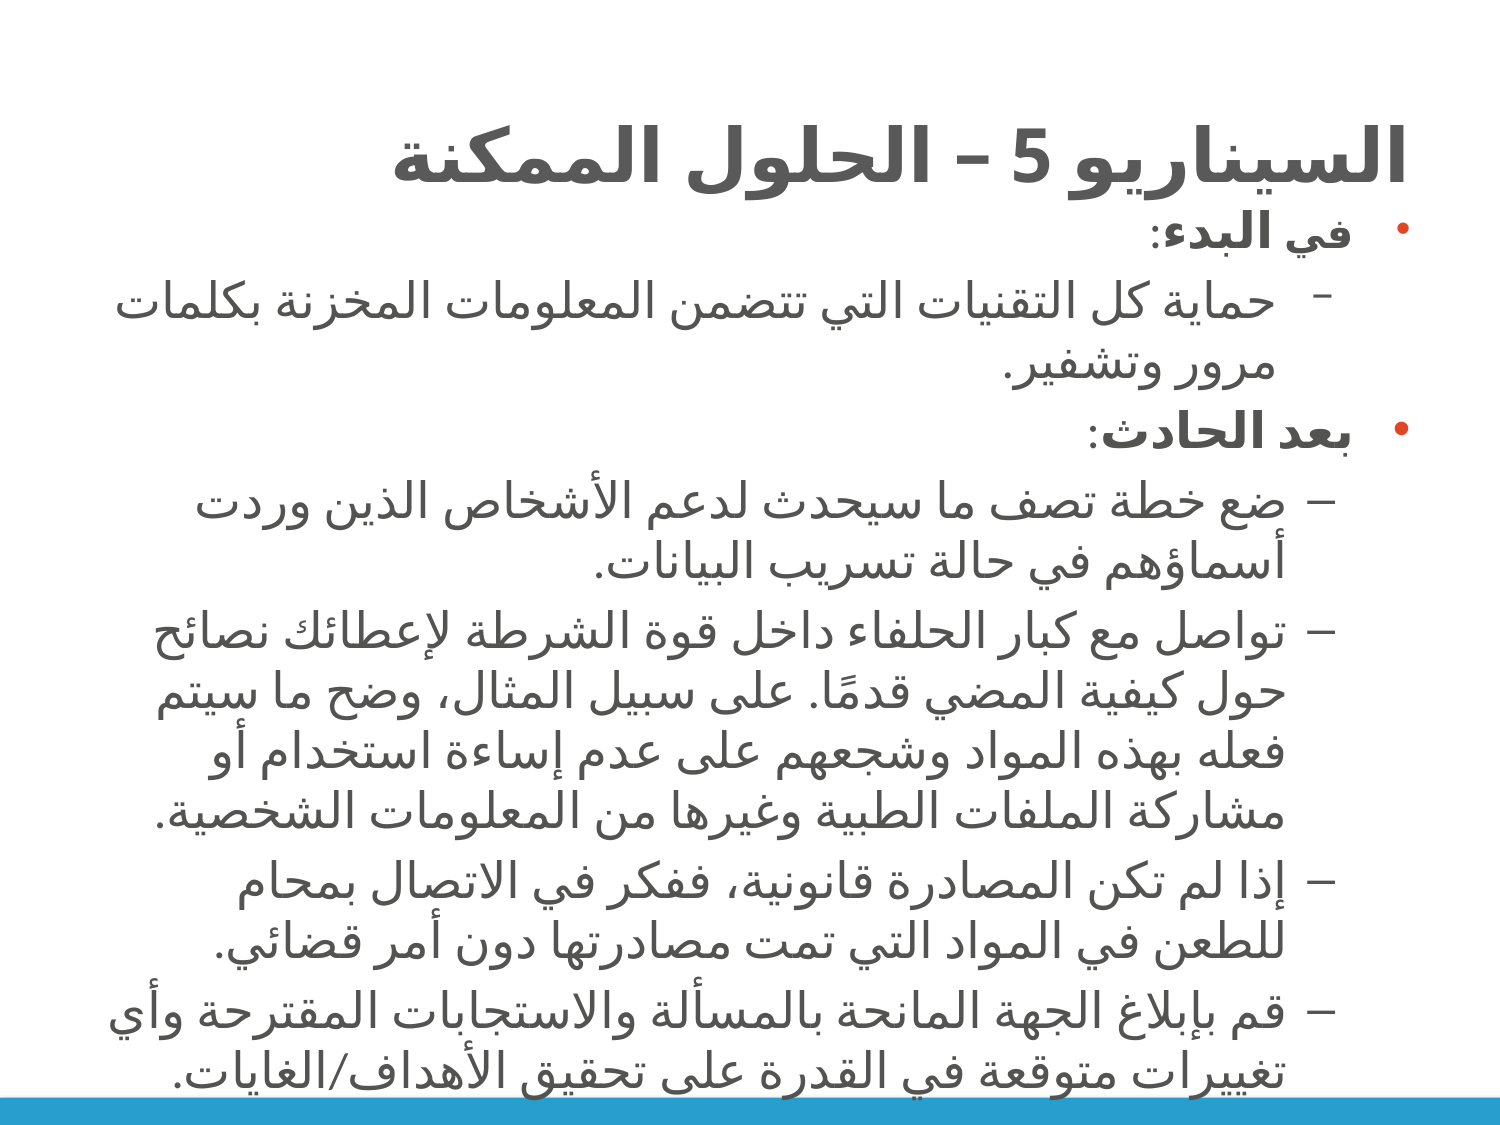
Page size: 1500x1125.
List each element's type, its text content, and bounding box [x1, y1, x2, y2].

title السيناريو 5 – الحلول الممكنة [76, 73, 1425, 190]
list في البدء: حماية كل التقنيات التي تتضمن المعلومات المخزنة بكلمات مرور وتشفير. بعد الحادث: ضع خطة تصف ما سيحدث لدعم الأشخاص الذين وردت أسماؤهم في حالة تسريب البيانات. تواصل مع كبار الحلفاء داخل قوة الشرطة لإعطائك نصائح حول كيفية المضي قدمًا. على سبيل المثال، وضح ما سيتم فعله بهذه المواد وشجعهم على عدم إساءة استخدام أو مشاركة الملفات الطبية وغيرها من المعلومات الشخصية. إذا لم تكن المصادرة قانونية، ففكر في الاتصال بمحام للطعن في المواد التي تمت مصادرتها دون أمر قضائي. قم بإبلاغ الجهة المانحة بالمسألة والاستجابات المقترحة وأي تغييرات متوقعة في القدرة على تحقيق الأهداف/الغايات. [76, 190, 1425, 876]
